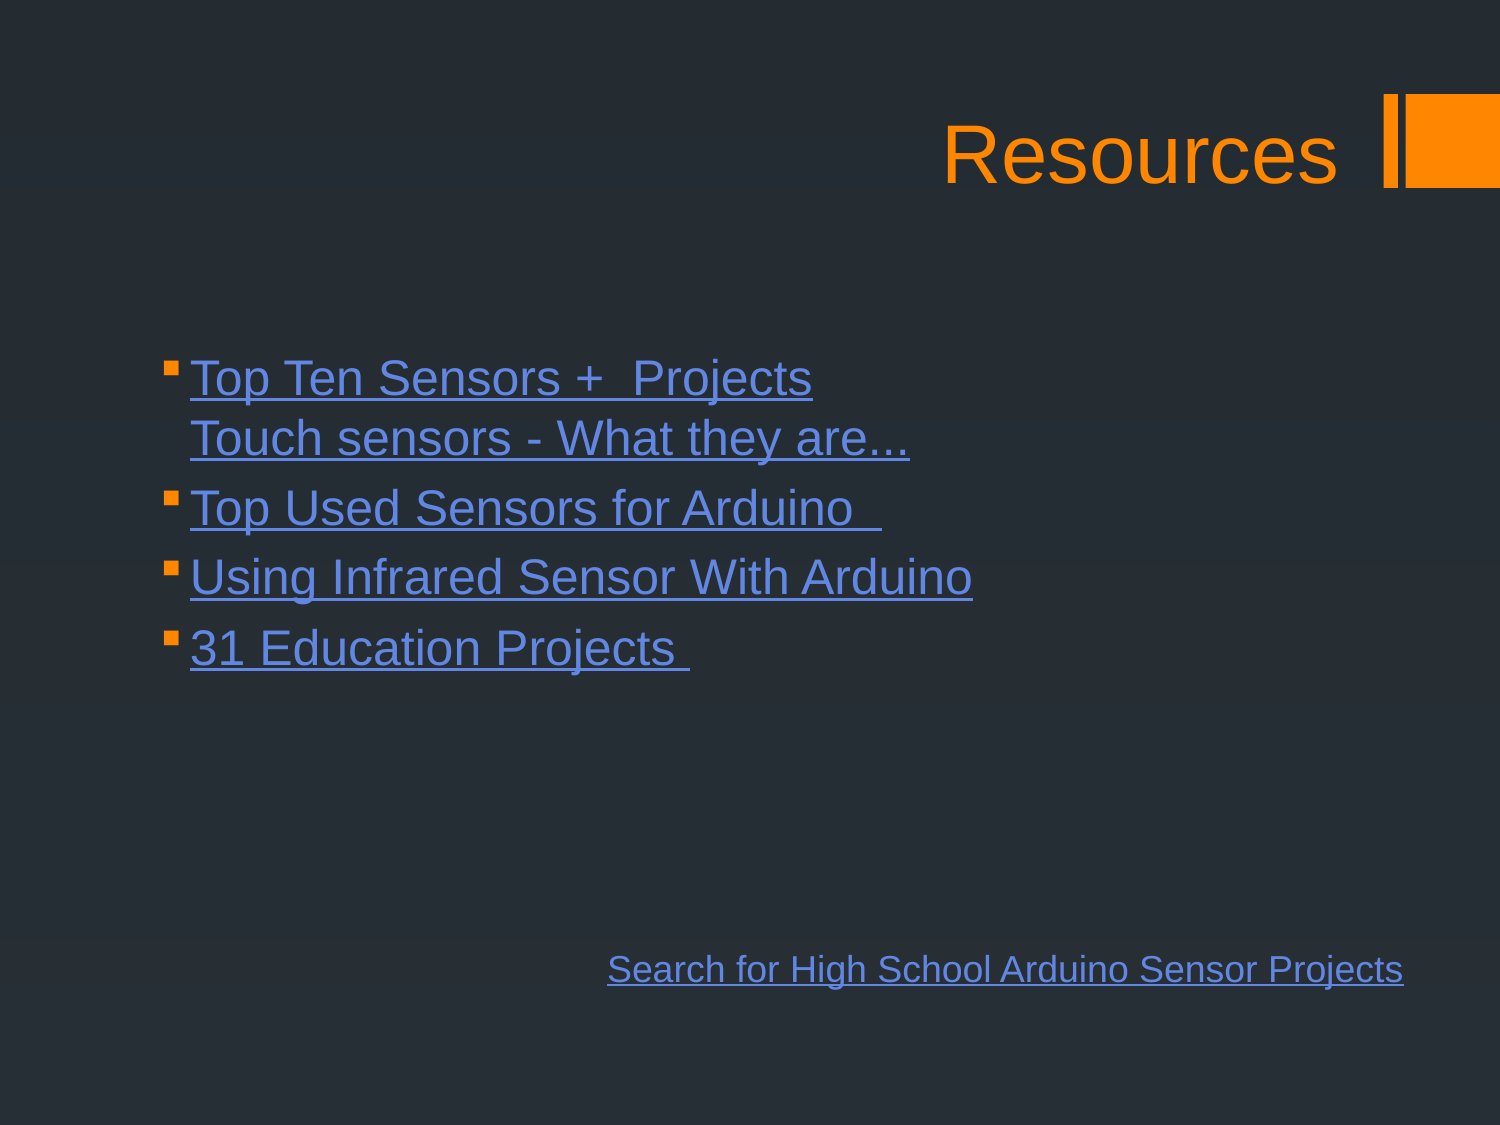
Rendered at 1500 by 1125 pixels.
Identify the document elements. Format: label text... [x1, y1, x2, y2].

text_box Search for High School Arduino Sensor Projects [592, 937, 1419, 998]
title Resources [154, 90, 1355, 208]
list Top Ten Sensors + Projects Touch sensors - What they are... Top Used Sensors for Arduino Using Infrared Sensor With Arduino 31 Education Projects [137, 337, 1338, 700]
